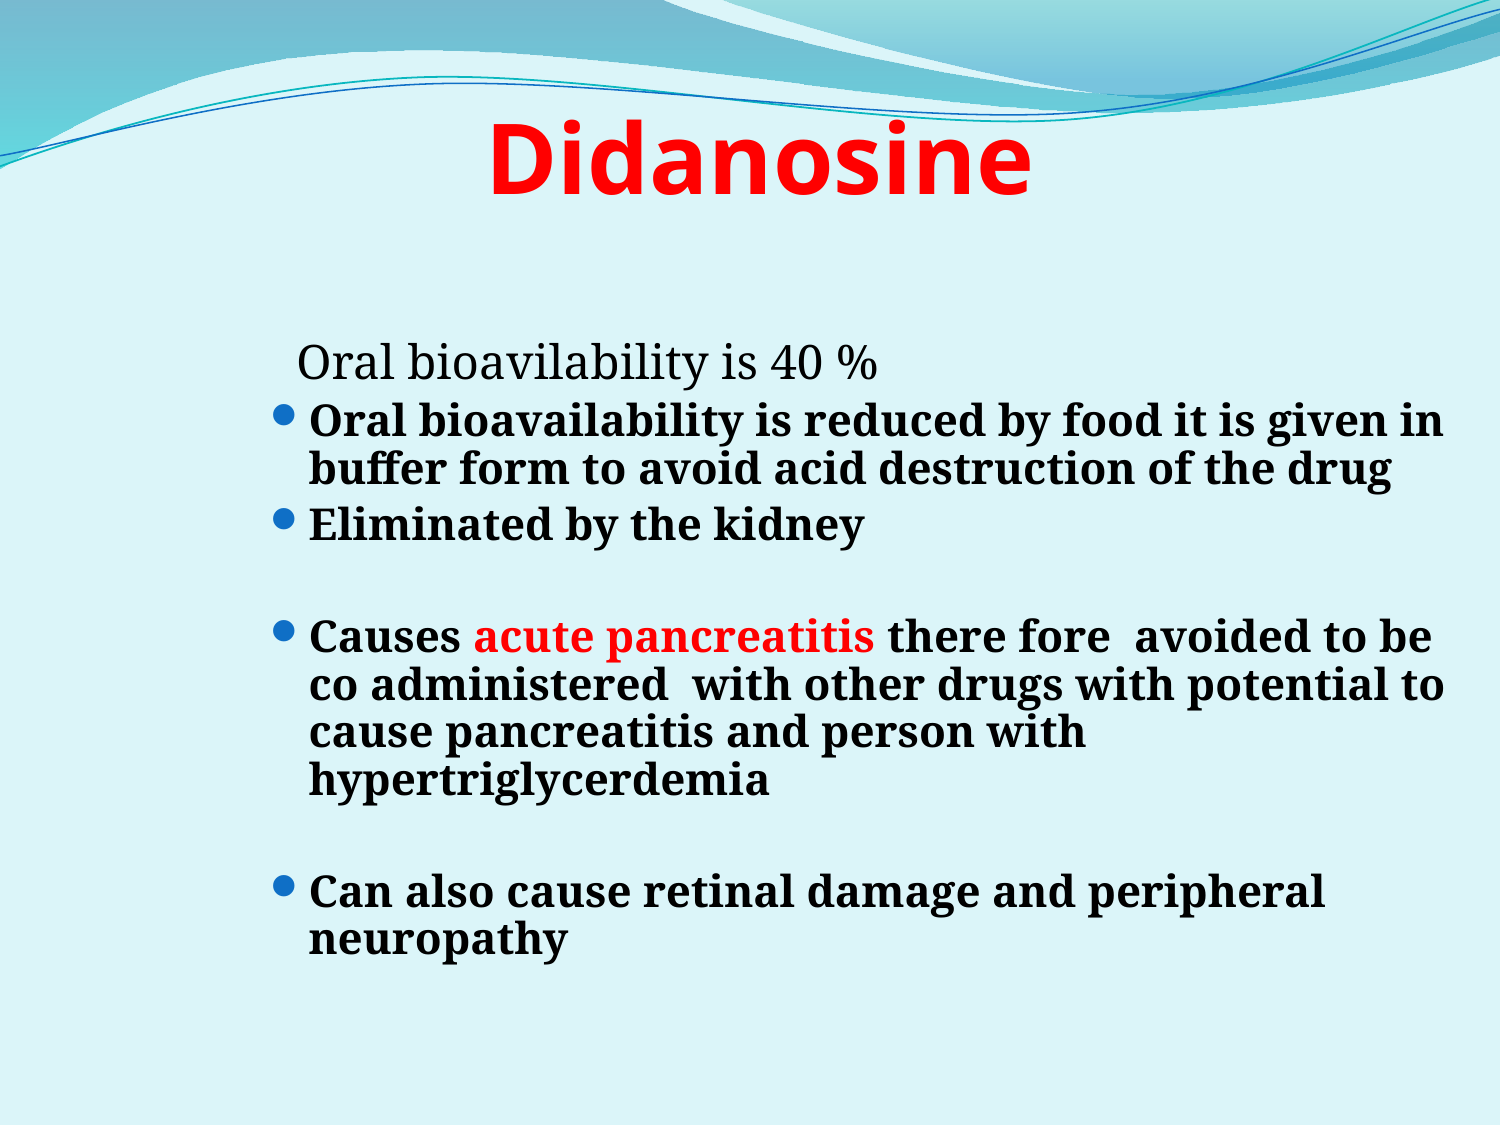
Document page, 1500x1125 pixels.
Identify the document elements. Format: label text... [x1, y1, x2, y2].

list Oral bioavilability is 40 % Oral bioavailability is reduced by food it is given in buffer form to avoid acid destruction of the drug Eliminated by the kidney Causes acute pancreatitis there fore avoided to be co administered with other drugs with potential to cause pancreatitis and person with hypertriglycerdemia Can also cause retinal damage and peripheral neuropathy [193, 331, 1469, 1013]
title Didanosine [52, 89, 1469, 215]
